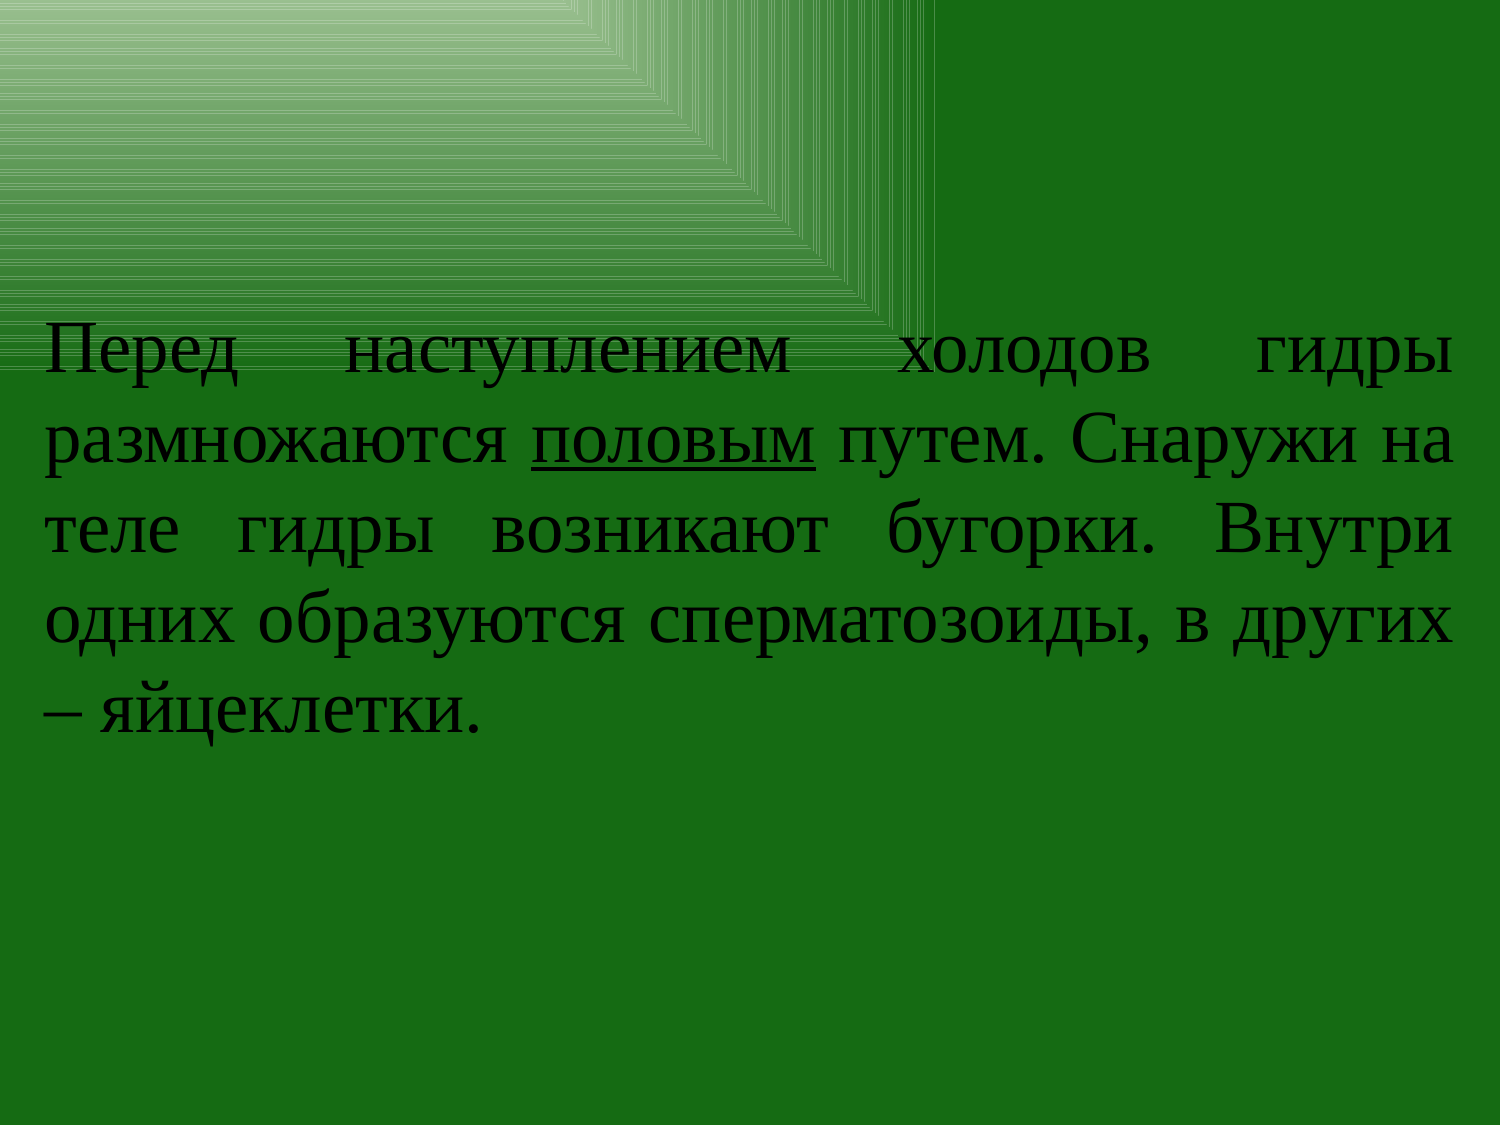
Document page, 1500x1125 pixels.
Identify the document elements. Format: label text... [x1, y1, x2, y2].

title Перед наступлением холодов гидры размножаются половым путем. Снаружи на теле гидры возникают бугорки. Внутри одних образуются сперматозоиды, в других – яйцеклетки. [29, 9, 1471, 1036]
